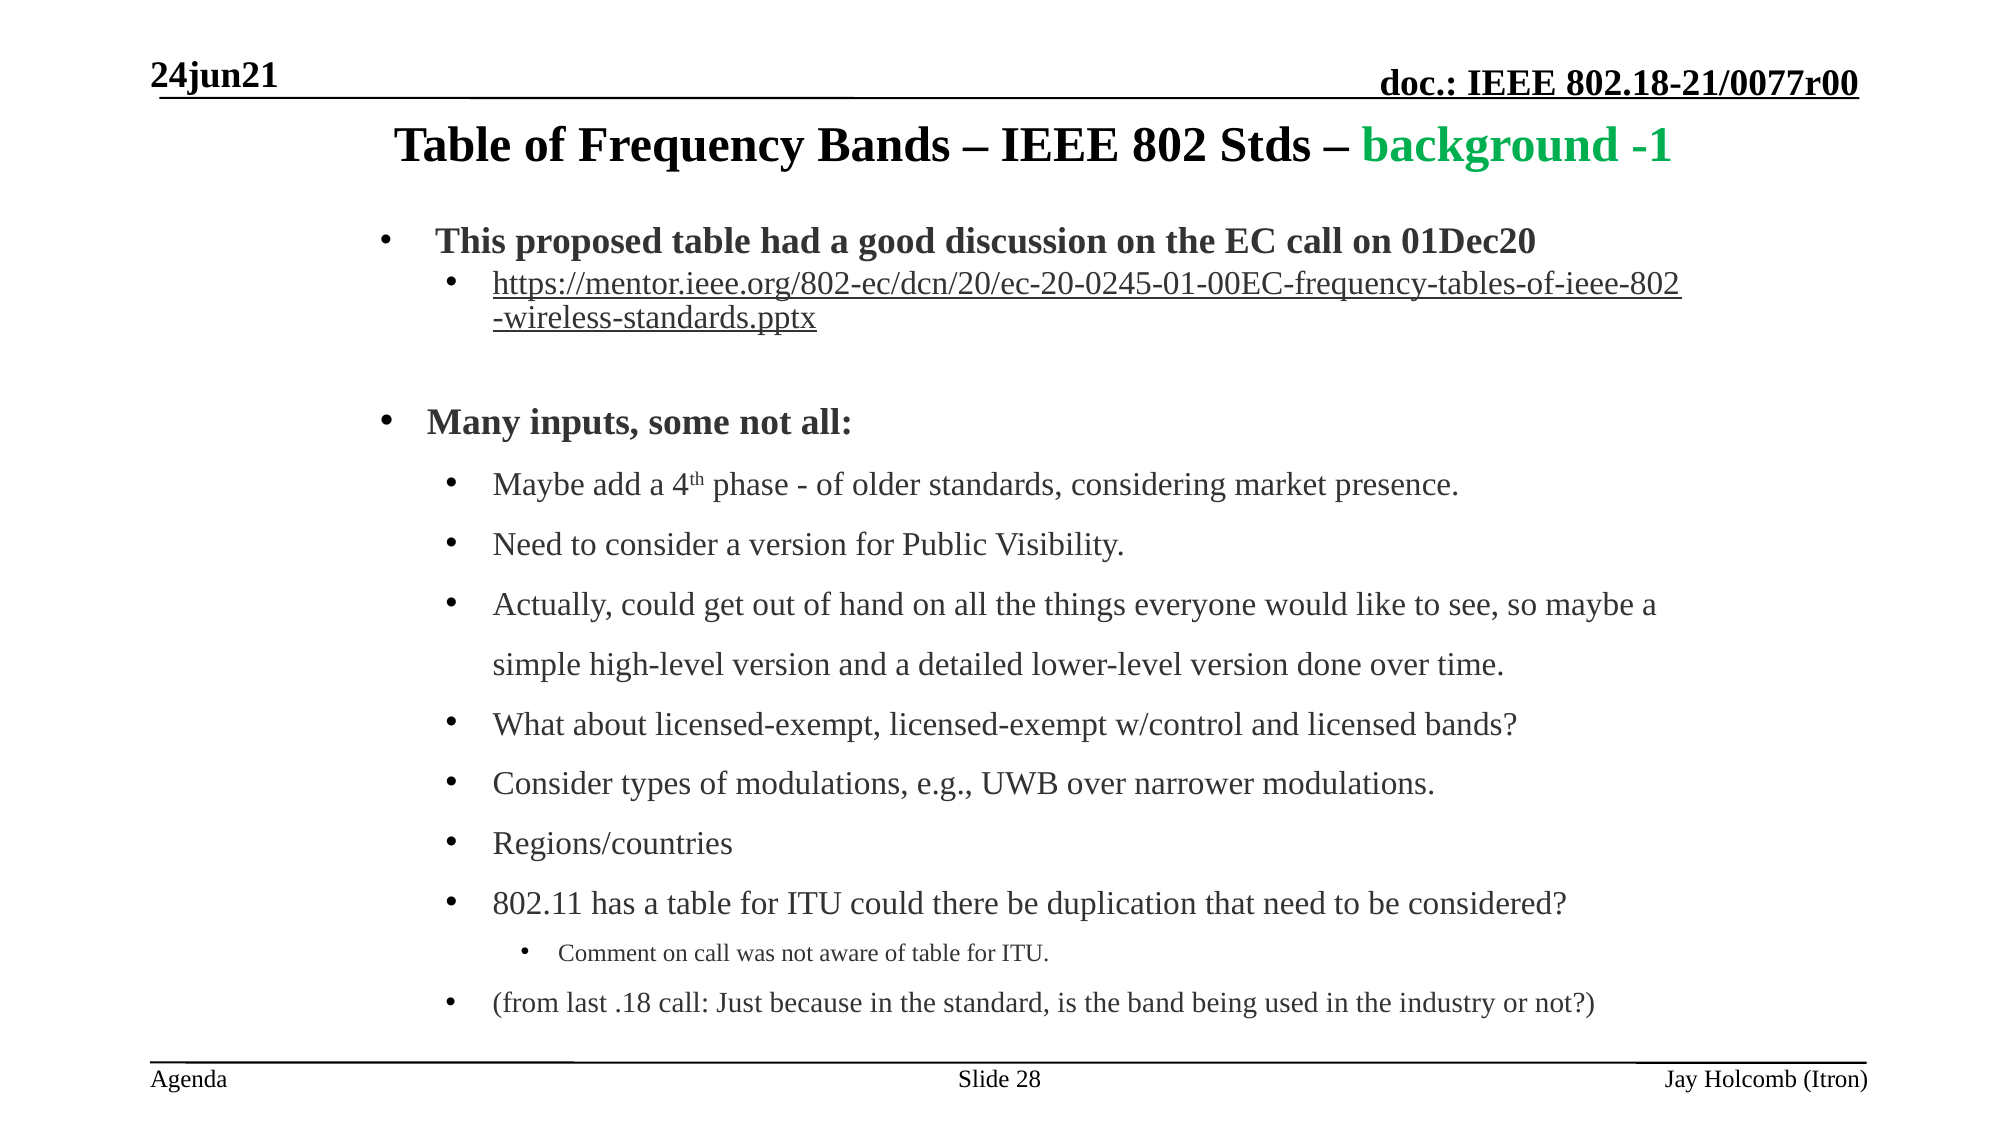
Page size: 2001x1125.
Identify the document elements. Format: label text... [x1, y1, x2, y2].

footer Jay Holcomb (Itron) [1171, 1061, 1869, 1093]
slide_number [149, 49, 651, 95]
slide_number Slide 28 [933, 1061, 1067, 1123]
list This proposed table had a good discussion on the EC call on 01Dec20 https://mentor.ieee.org/802-ec/dcn/20/ec-20-0245-01-00EC-frequency-tables-of-ieee-802-wireless-standards.pptx Many inputs, some not all: Maybe add a 4th phase - of older standards, considering market presence. Need to consider a version for Public Visibility. Actually, could get out of hand on all the things everyone would like to see, so maybe a simple high-level version and a detailed lower-level version done over time. What about licensed-exempt, licensed-exempt w/control and licensed bands? Consider types of modulations, e.g., UWB over narrower modulations. Regions/countries 802.11 has a table for ITU could there be duplication that need to be considered? Comment on call was not aware of table for ITU. (from last .18 call: Just because in the standard, is the band being used in the industry or not?) [364, 168, 1703, 1068]
title Table of Frequency Bands – IEEE 802 Stds – background -1 [364, 103, 1703, 168]
